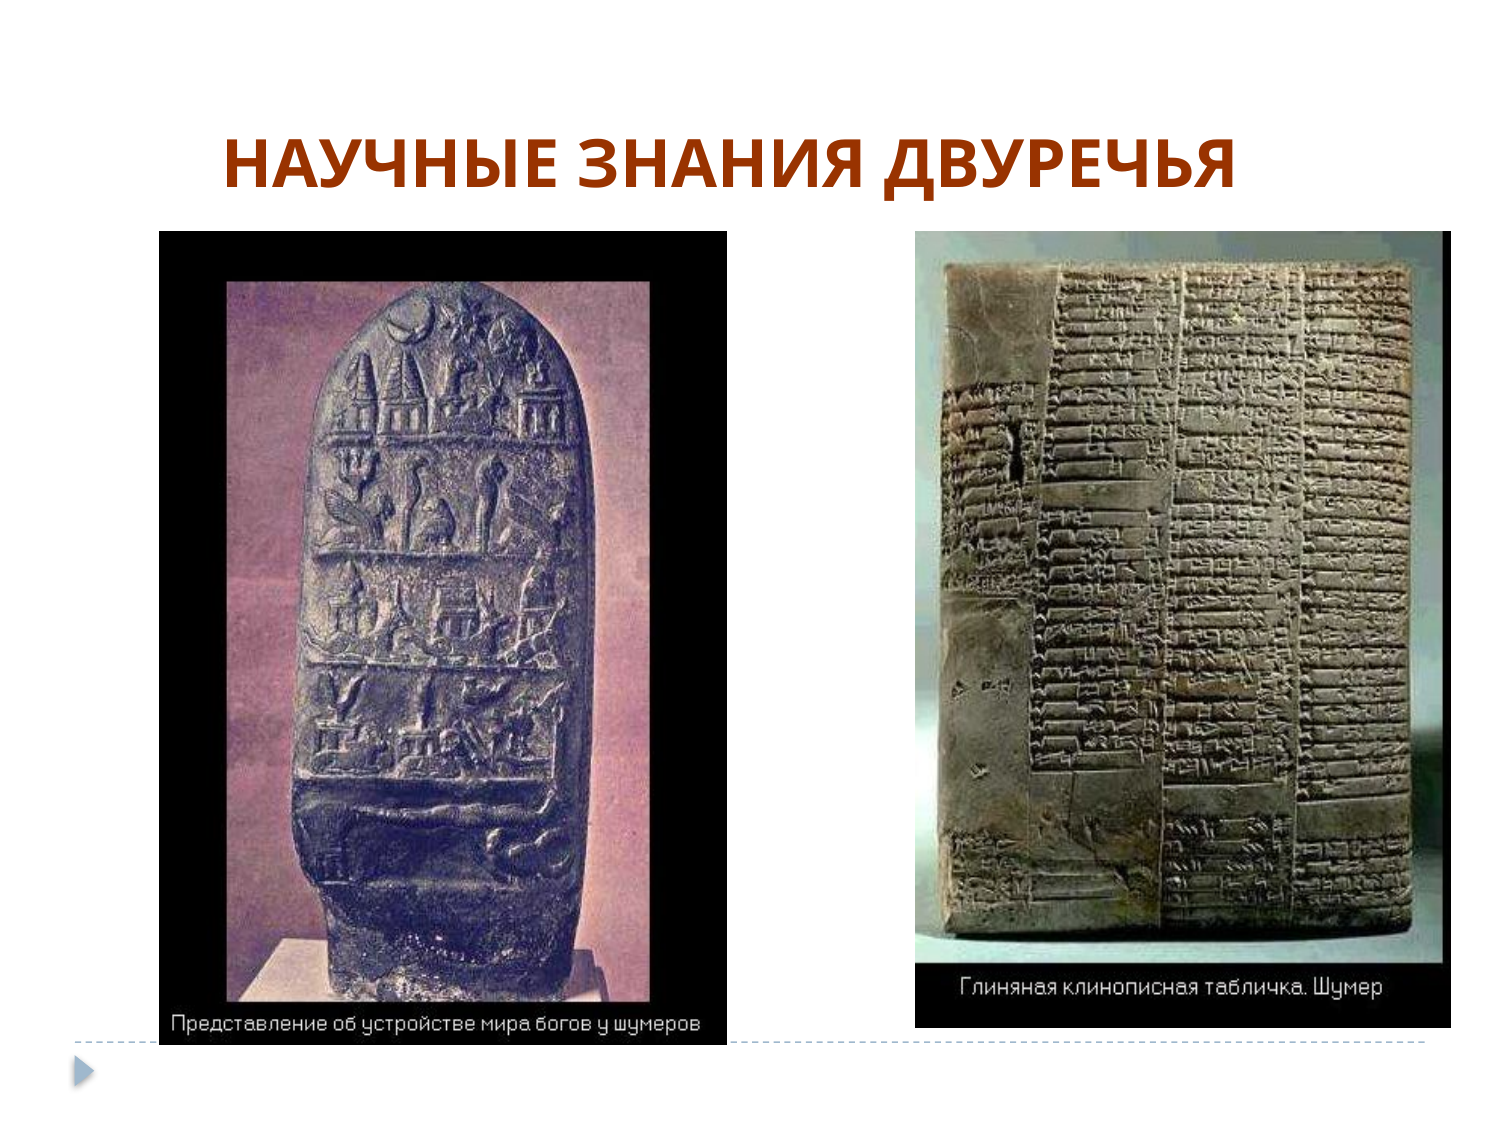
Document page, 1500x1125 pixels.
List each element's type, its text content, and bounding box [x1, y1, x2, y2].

picture [159, 231, 727, 1045]
text_box НАУЧНЫЕ ЗНАНИЯ ДВУРЕЧЬЯ [206, 113, 1341, 209]
picture [915, 231, 1452, 1028]
